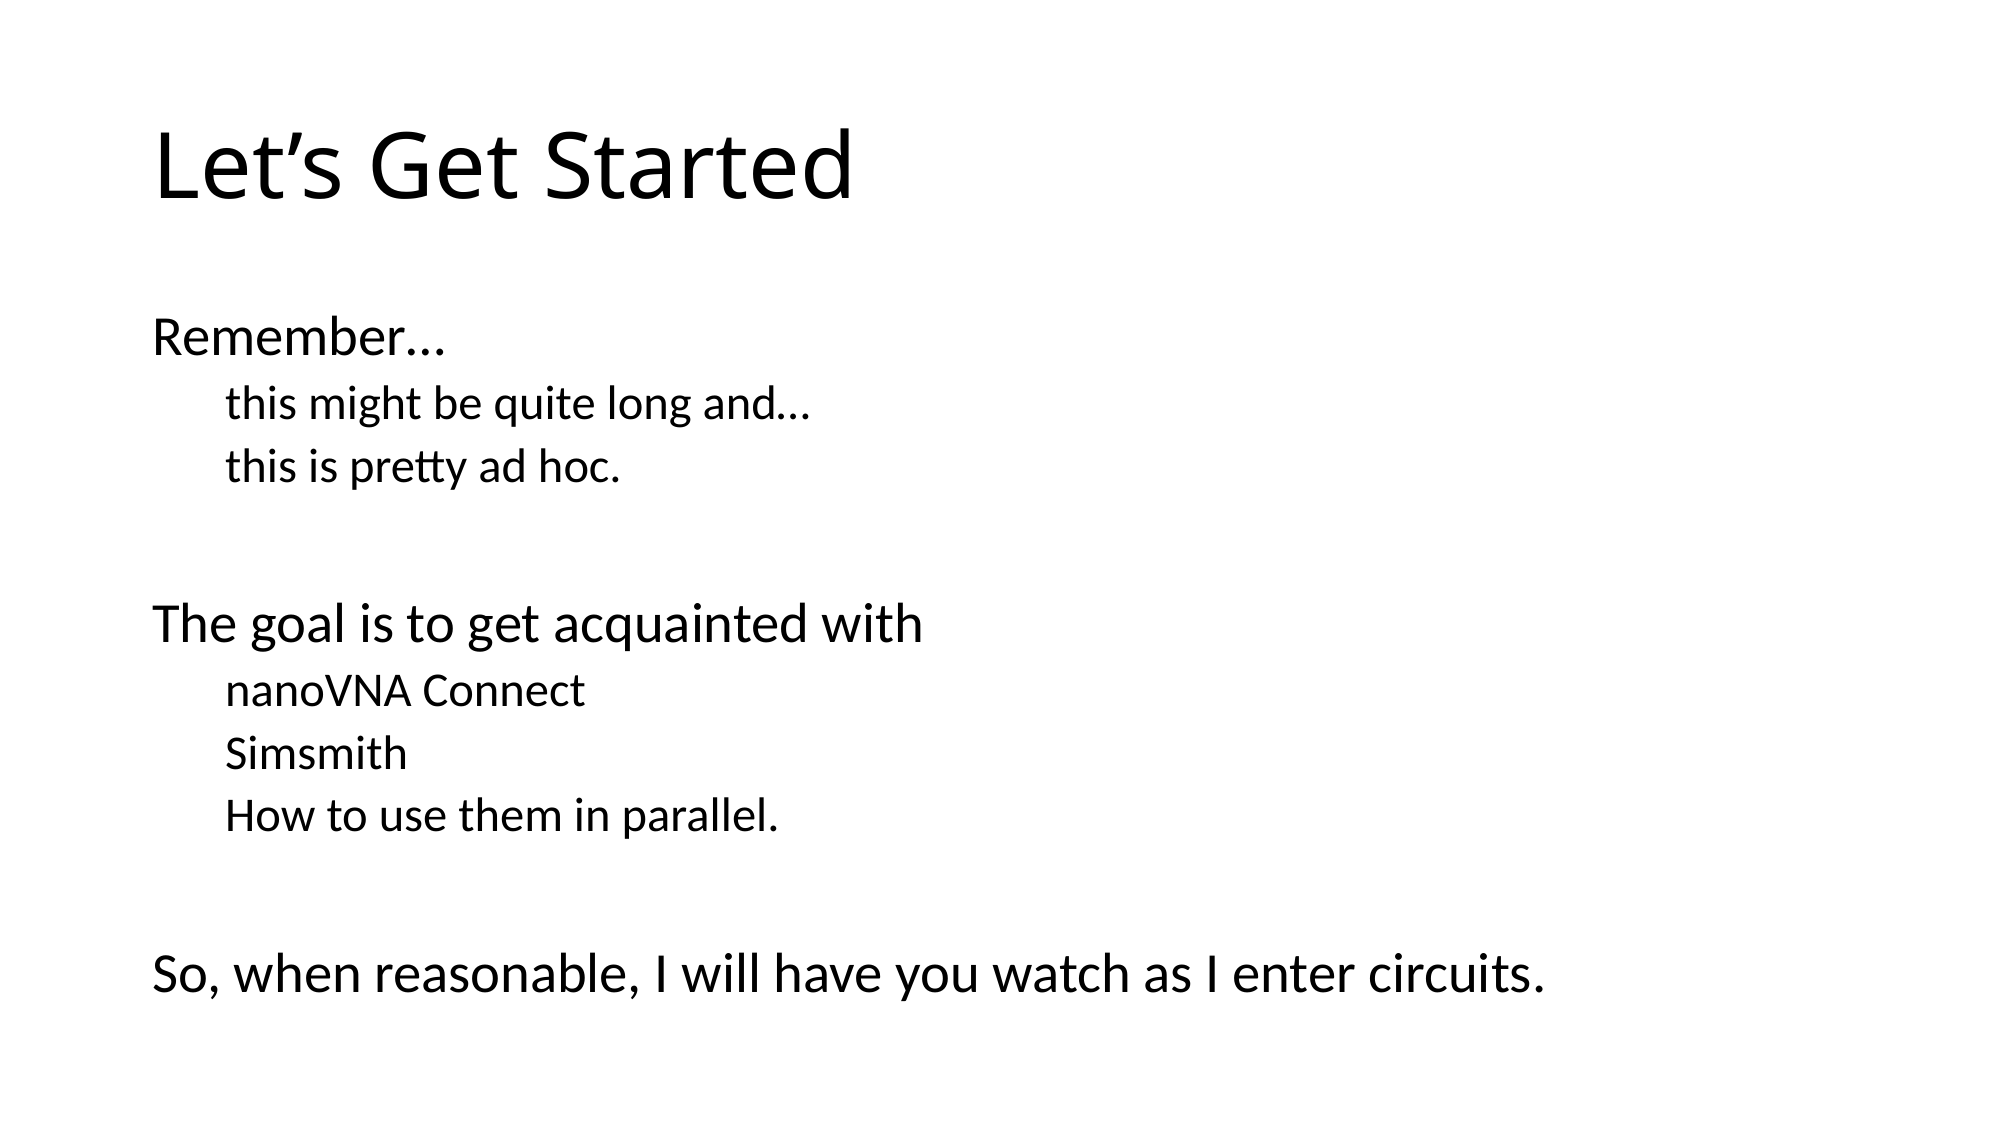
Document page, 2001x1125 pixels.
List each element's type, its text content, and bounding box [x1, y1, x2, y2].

list Remember… this might be quite long and… this is pretty ad hoc. The goal is to get acquainted with nanoVNA Connect Simsmith How to use them in parallel. So, when reasonable, I will have you watch as I enter circuits. [137, 299, 1863, 1014]
title Let’s Get Started [137, 59, 1863, 278]
